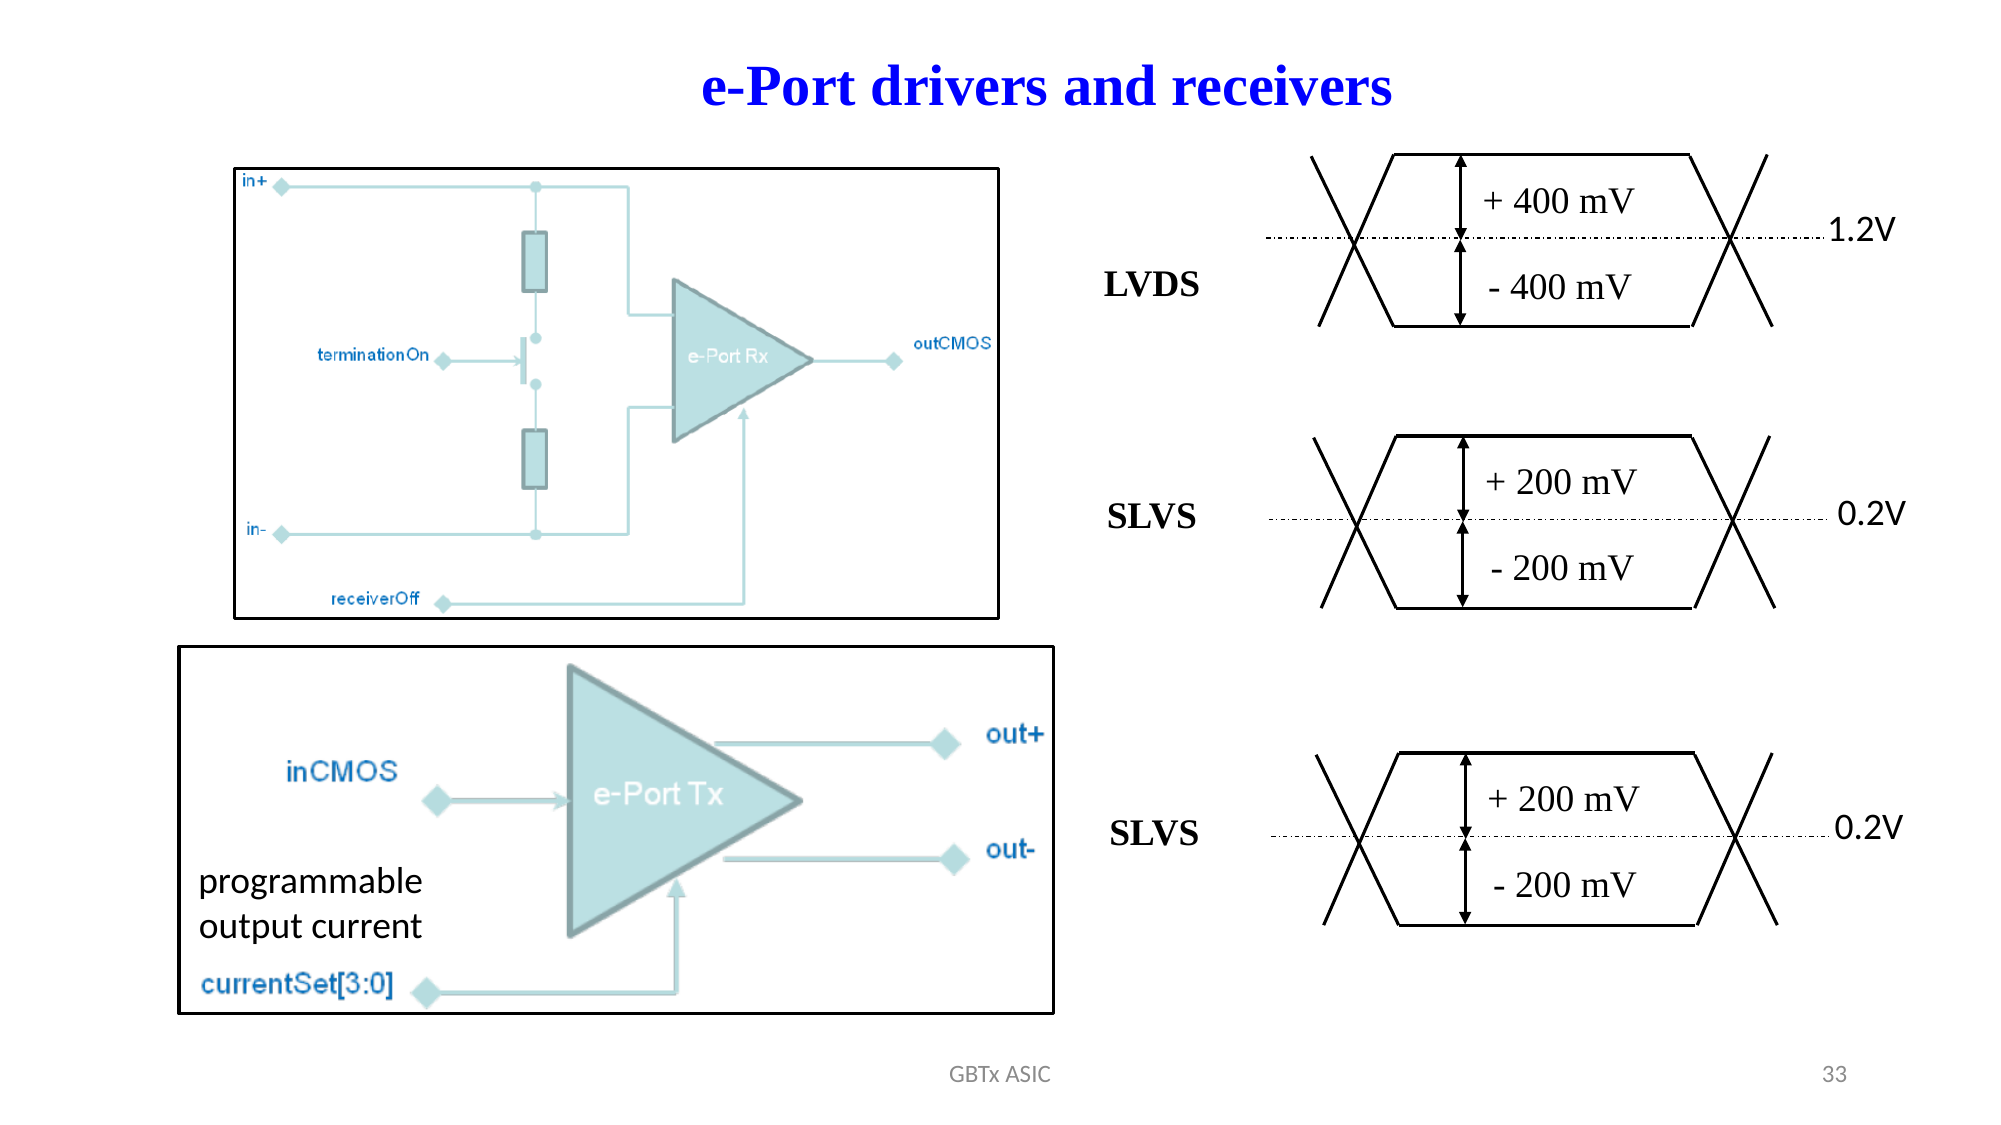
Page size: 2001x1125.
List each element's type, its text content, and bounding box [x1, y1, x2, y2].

text_box 0.2V [1819, 794, 1919, 855]
text_box + 400 mV [1467, 168, 1651, 229]
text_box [1311, 156, 1394, 237]
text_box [1692, 520, 1775, 609]
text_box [1313, 520, 1397, 609]
slide_number 33 [1412, 1042, 1863, 1103]
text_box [1689, 239, 1773, 327]
text_box - 200 mV [1475, 536, 1650, 596]
text_box SLVS [1092, 483, 1212, 544]
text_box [1692, 437, 1775, 519]
footer GBTx ASIC [662, 1042, 1338, 1103]
text_box 0.2V [1822, 480, 1922, 541]
text_box 1.2V [1812, 196, 1911, 256]
text_box + 200 mV [1470, 449, 1653, 510]
text_box SLVS [1094, 800, 1215, 861]
text_box LVDS [1088, 251, 1215, 312]
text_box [1313, 437, 1397, 519]
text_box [1316, 754, 1399, 836]
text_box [1316, 837, 1399, 926]
picture [235, 169, 997, 618]
picture [180, 647, 1052, 1013]
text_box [1694, 837, 1778, 926]
text_box - 200 mV [1478, 853, 1652, 913]
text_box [1689, 156, 1773, 237]
text_box e-Port drivers and receivers [686, 39, 1409, 125]
text_box + 200 mV [1472, 767, 1656, 827]
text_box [1694, 754, 1778, 836]
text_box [1311, 239, 1394, 327]
text_box - 400 mV [1473, 254, 1647, 315]
